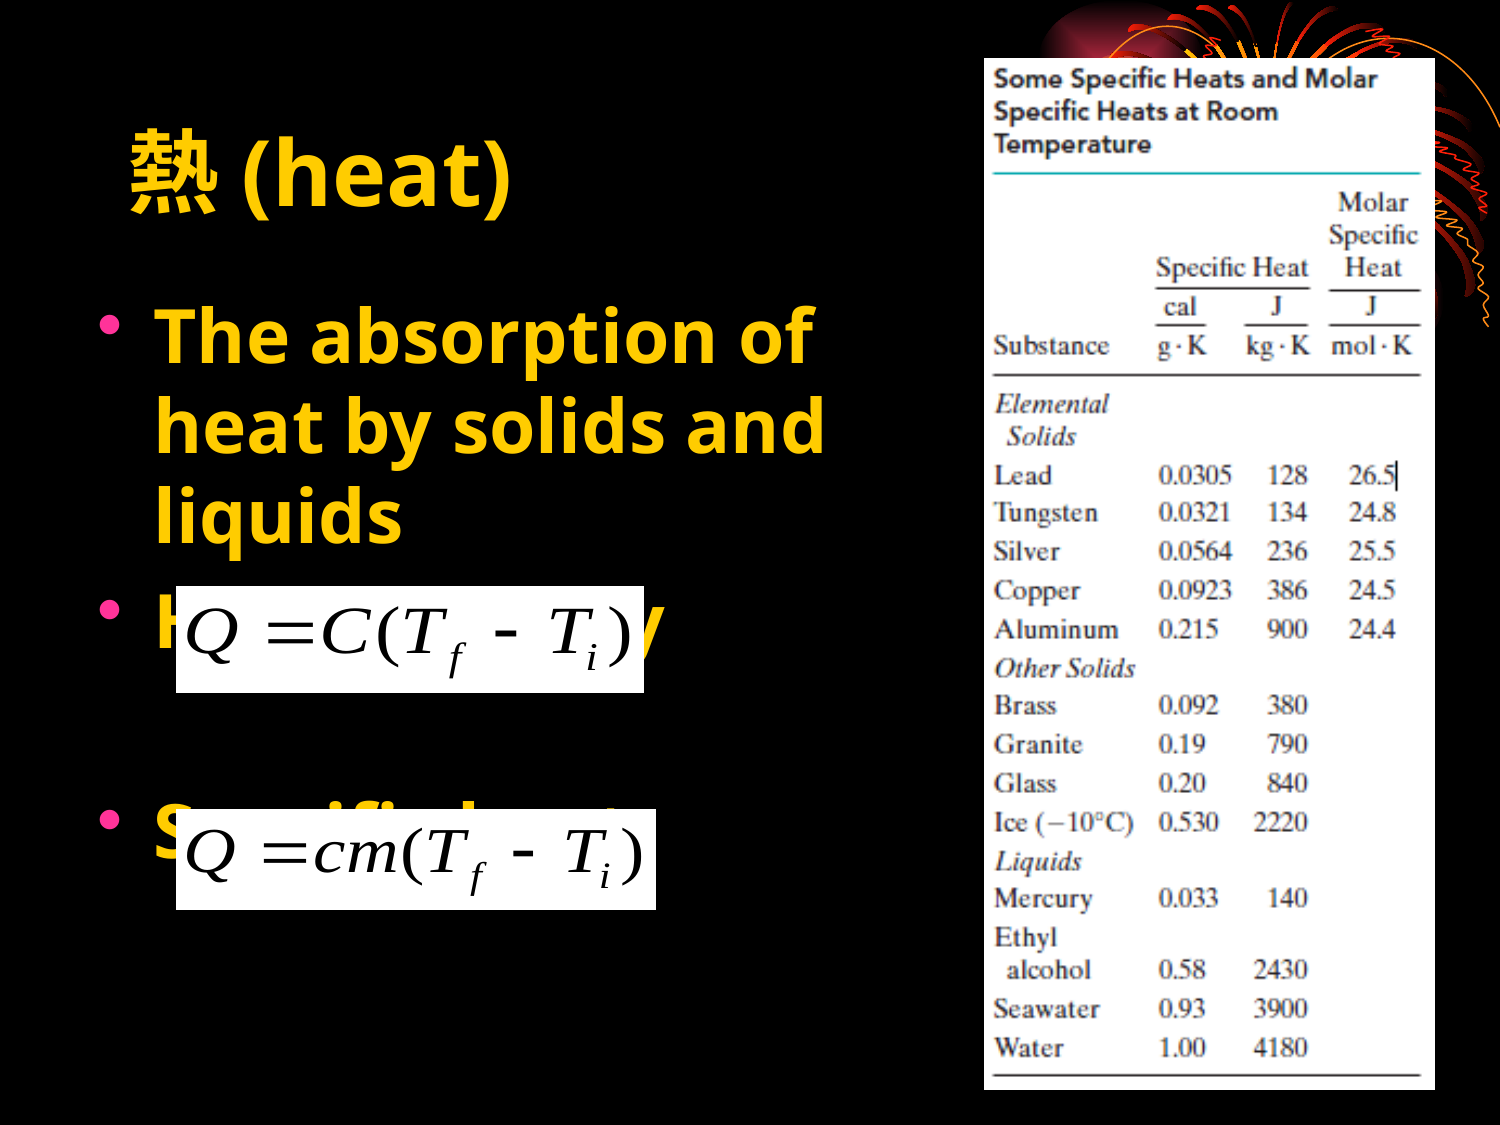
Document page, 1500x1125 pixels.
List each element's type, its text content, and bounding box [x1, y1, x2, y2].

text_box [175, 585, 645, 694]
list The absorption of heat by solids and liquids Heat capacity Specific heat [81, 280, 979, 856]
title 熱(heat) [112, 49, 1388, 280]
picture [984, 58, 1436, 1091]
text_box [175, 808, 657, 911]
